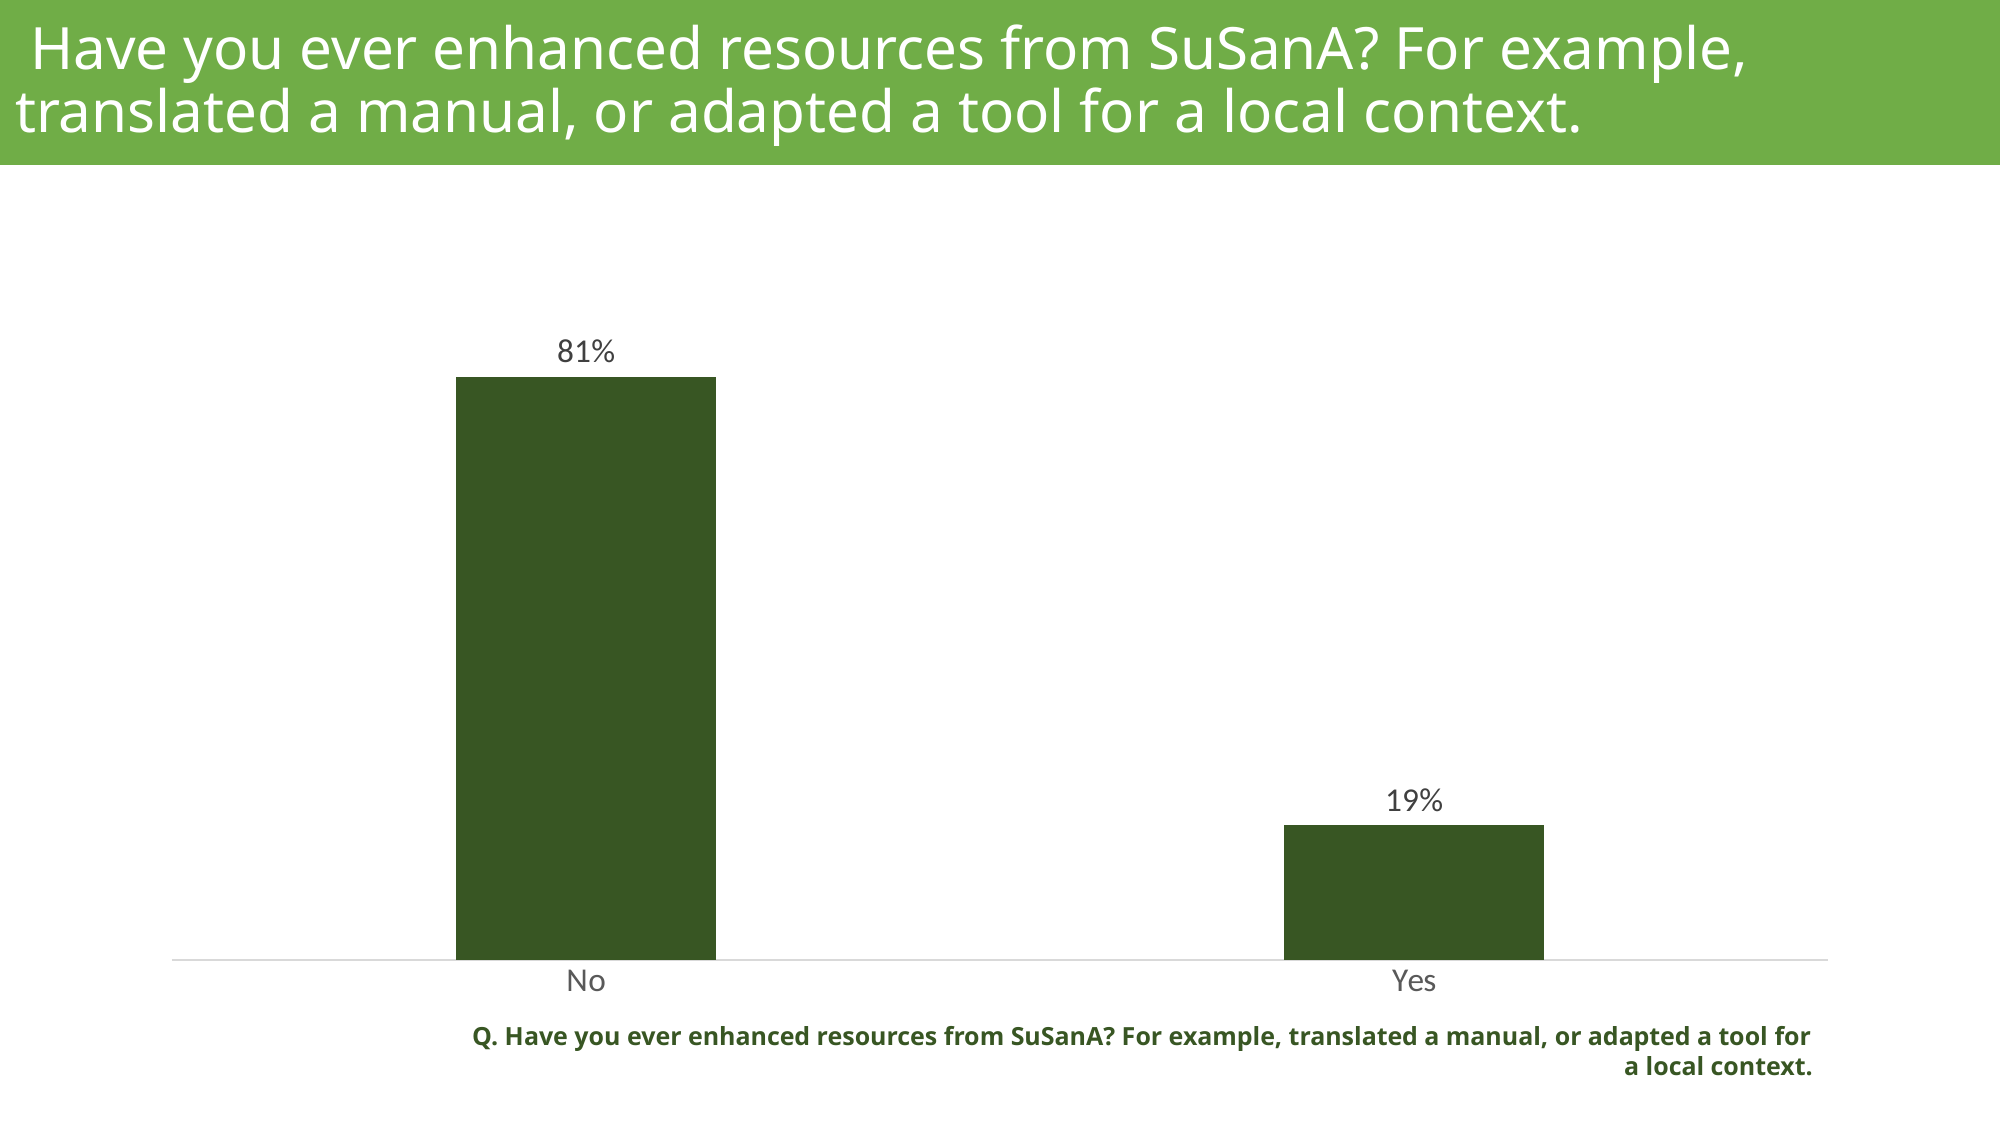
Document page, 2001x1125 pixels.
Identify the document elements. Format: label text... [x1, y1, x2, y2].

text_box Q. Have you ever enhanced resources from SuSanA? For example, translated a manual, or adapted a tool for a local context. [426, 1014, 1828, 1088]
chart [137, 299, 1863, 1014]
title Have you ever enhanced resources from SuSanA? For example, translated a manual, or adapted a tool for a local context. [0, 0, 2000, 165]
